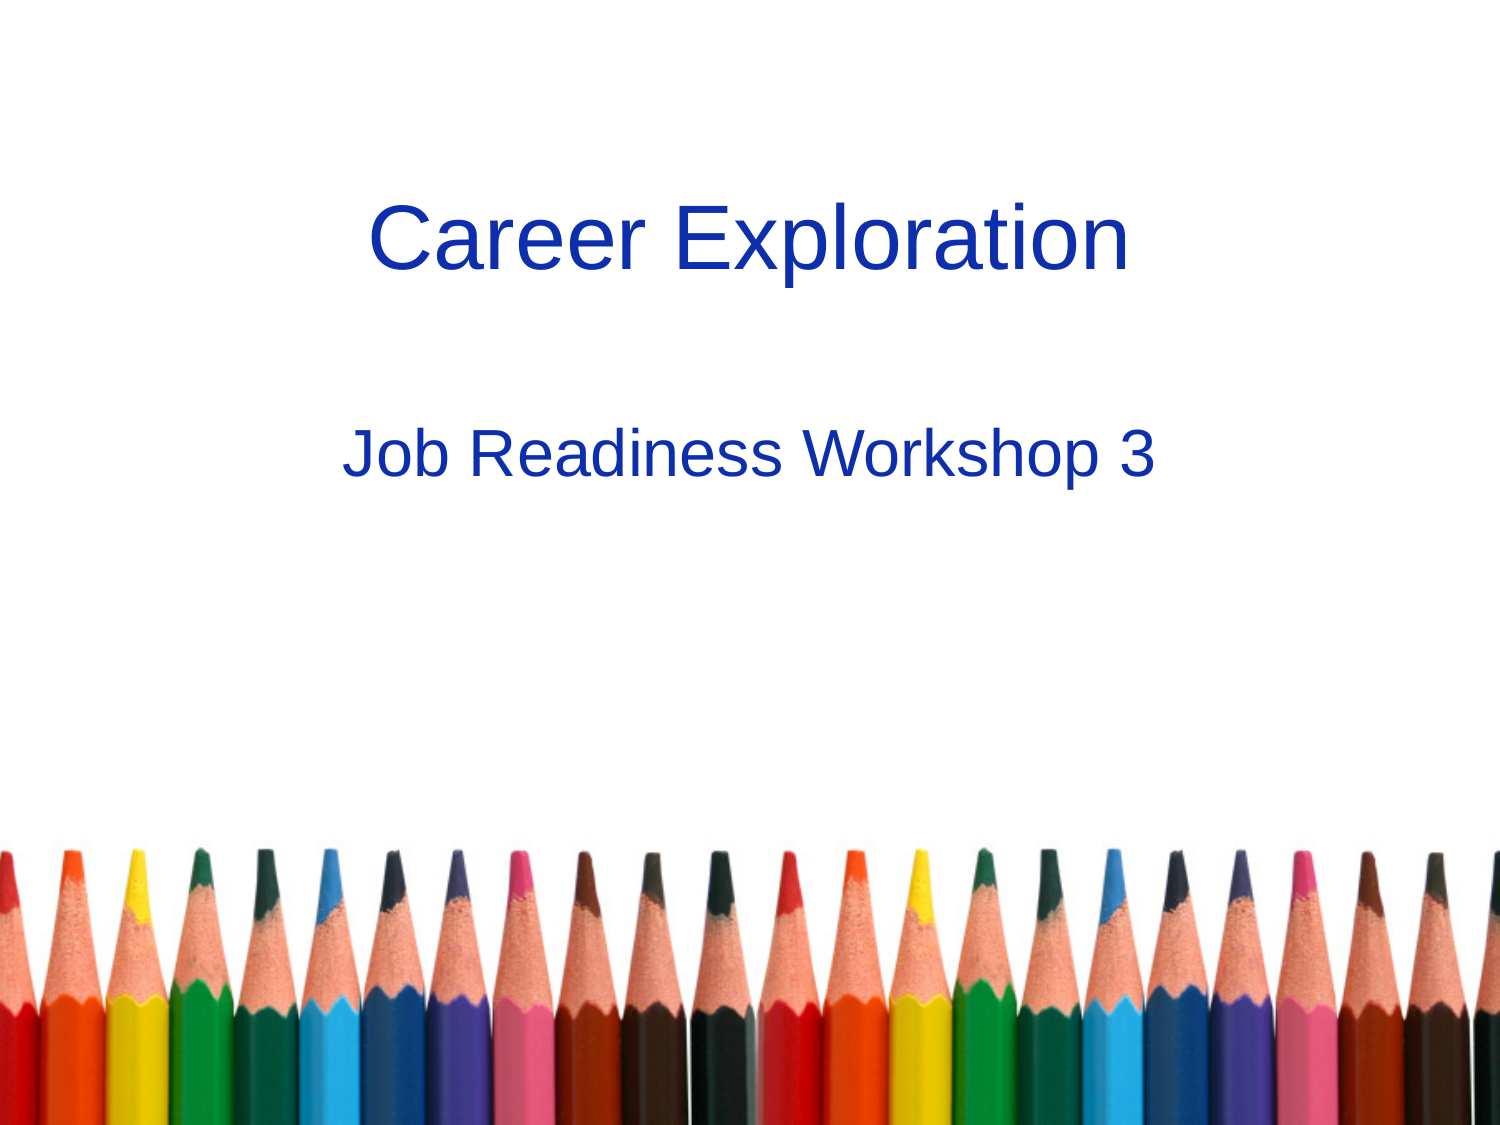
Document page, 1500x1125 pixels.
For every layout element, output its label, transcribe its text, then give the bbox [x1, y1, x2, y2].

subtitle Job Readiness Workshop 3 [225, 401, 1275, 690]
picture [0, 0, 1500, 1125]
title Career Exploration [112, 139, 1388, 327]
